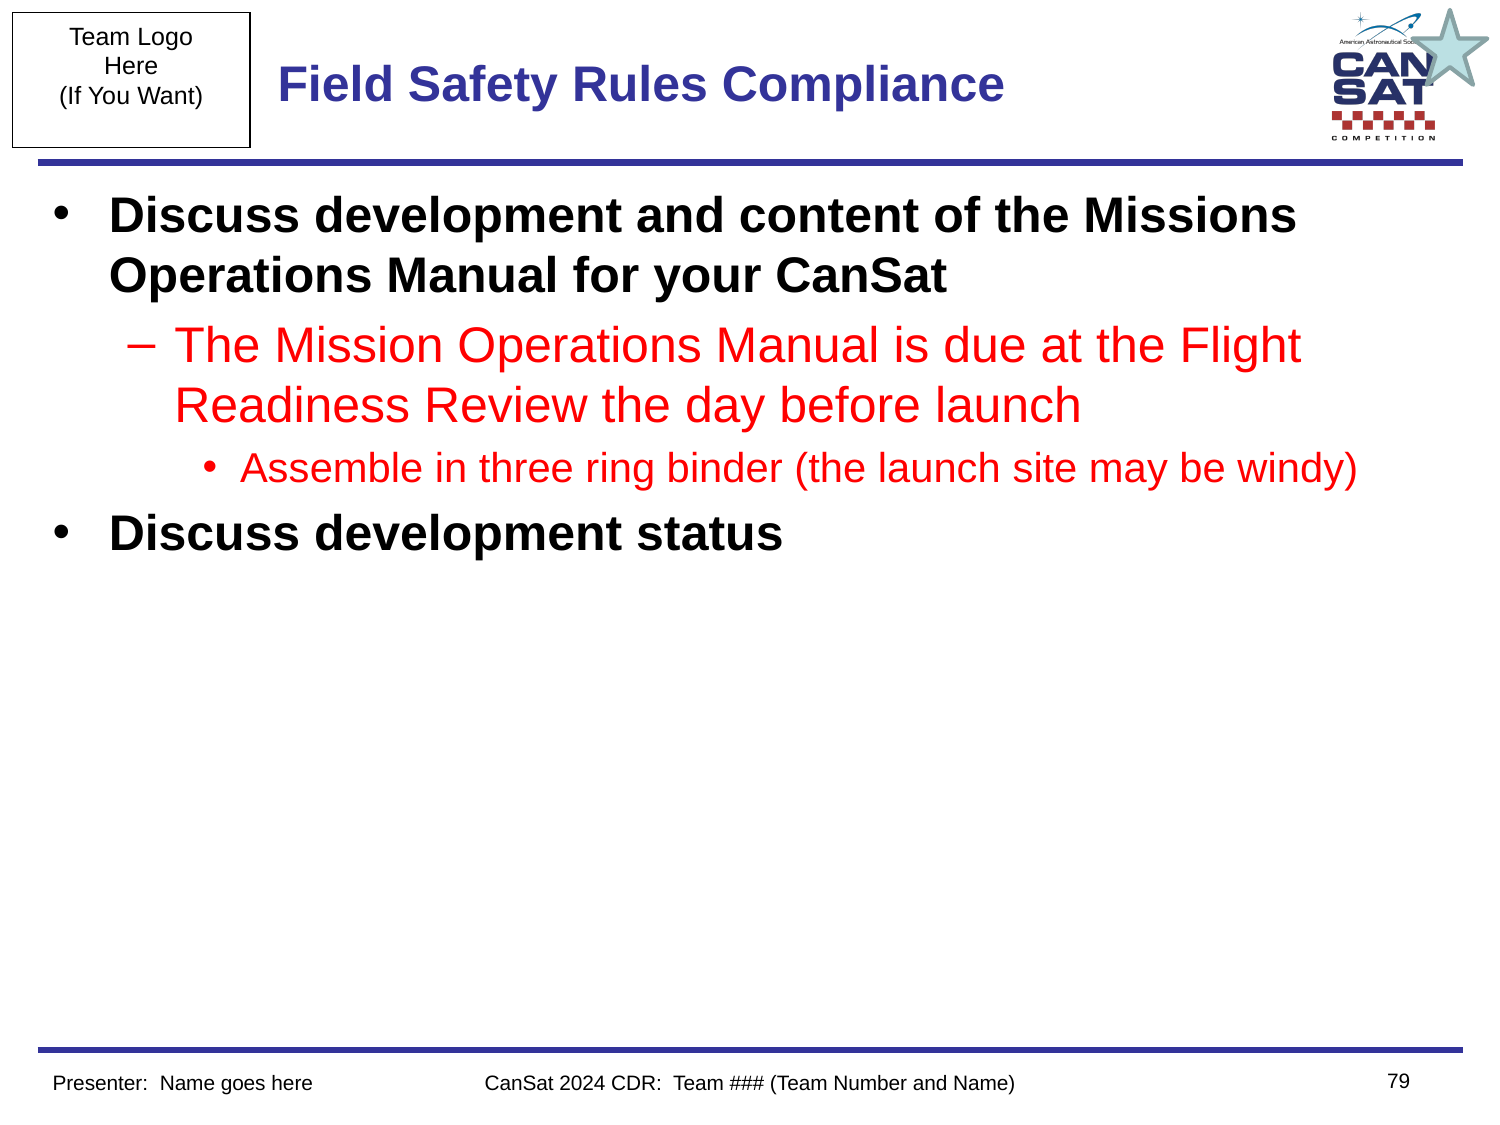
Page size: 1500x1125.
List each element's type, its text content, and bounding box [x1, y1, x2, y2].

title Field Safety Rules Compliance [262, 12, 1150, 150]
text_box [1412, 9, 1488, 85]
slide_number ‹#› [1312, 1059, 1425, 1100]
list Discuss development and content of the Missions Operations Manual for your CanSat The Mission Operations Manual is due at the Flight Readiness Review the day before launch Assemble in three ring binder (the launch site may be windy) Discuss development status [37, 174, 1463, 1025]
footer CanSat 2024 CDR: Team ### (Team Number and Name) [450, 1062, 1050, 1103]
text_box Presenter: Name goes here [37, 1062, 413, 1103]
picture [1322, 12, 1447, 148]
